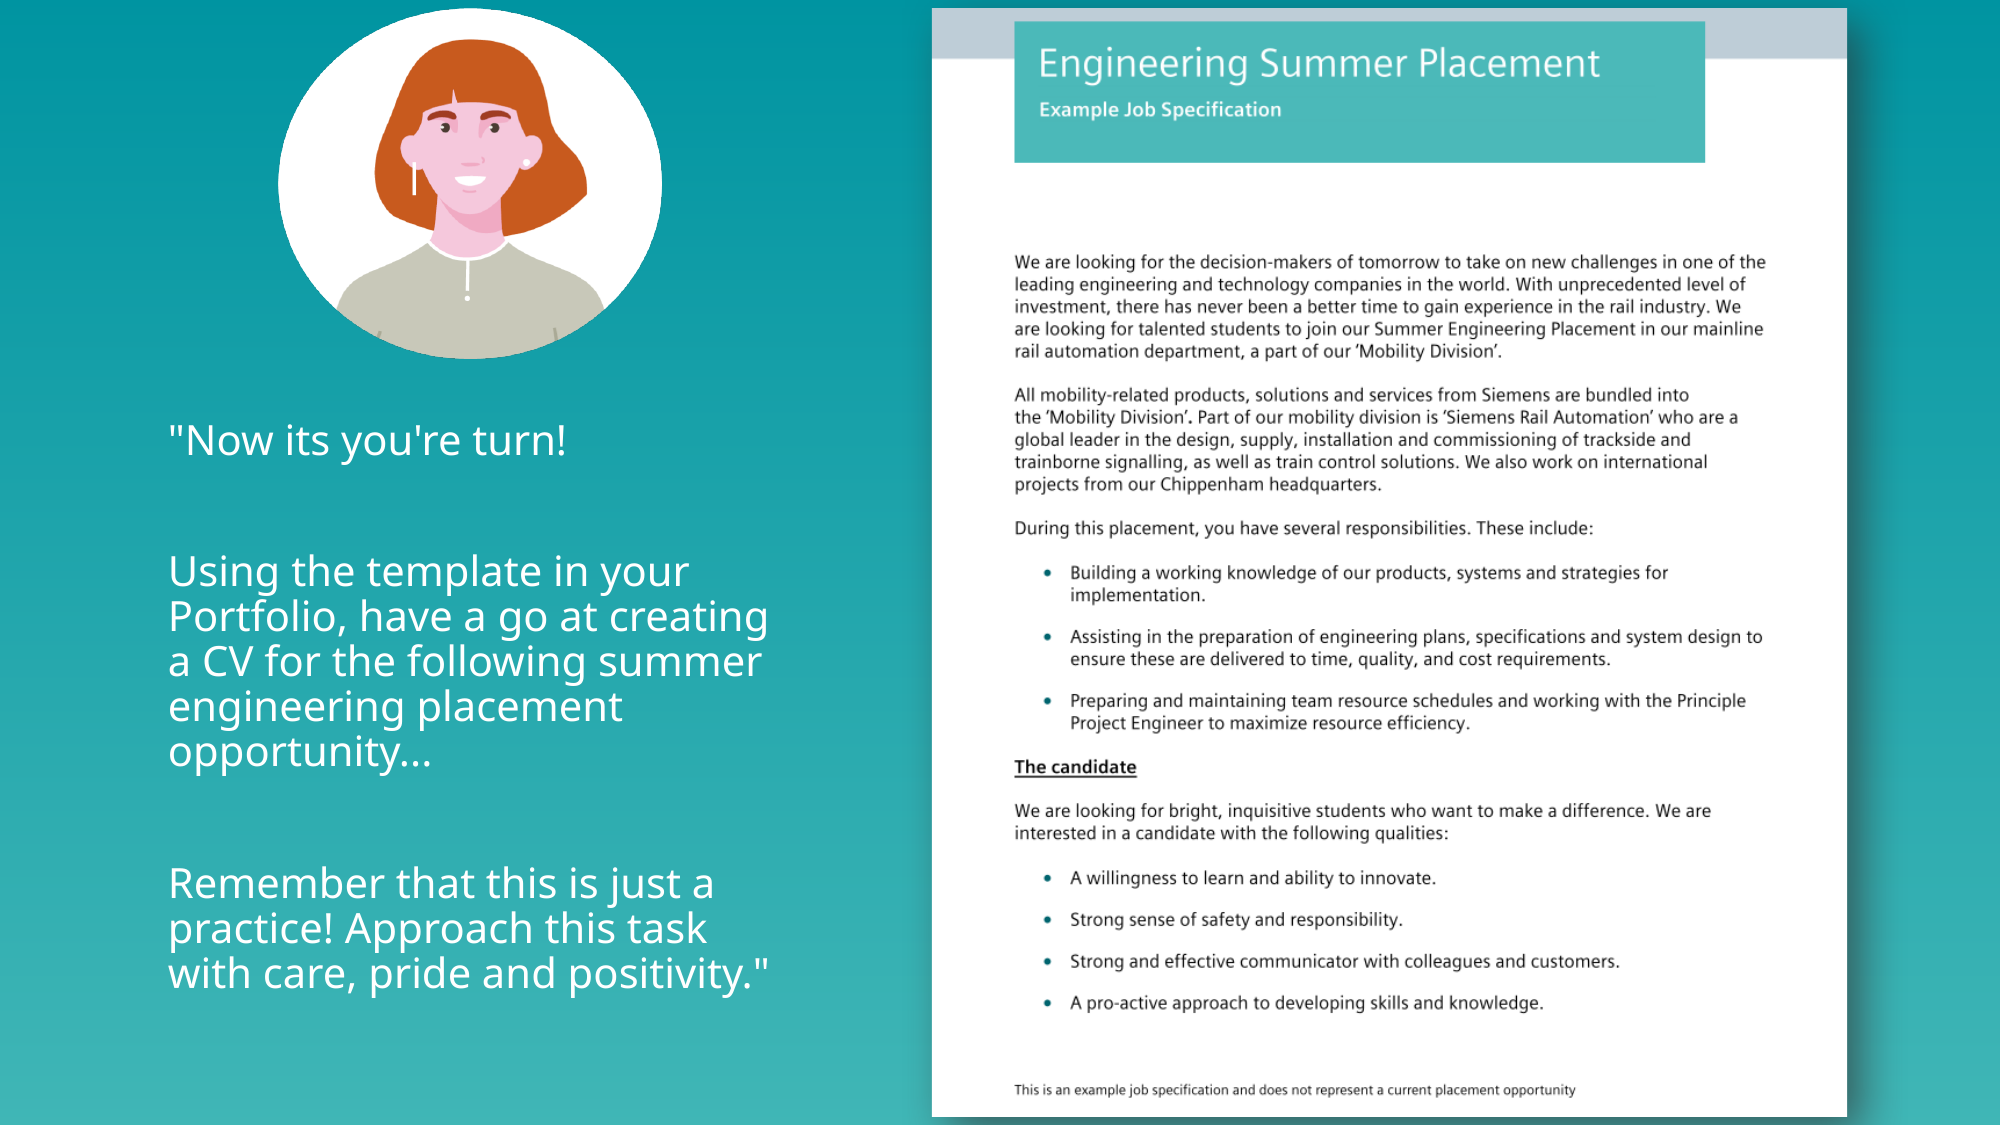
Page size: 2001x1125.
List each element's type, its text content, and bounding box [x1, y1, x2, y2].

list "Now its you're turn! Using the template in your Portfolio, have a go at creating a CV for the following summer engineering placement opportunity... Remember that this is just a practice! Approach this task with care, pride and positivity." [152, 358, 788, 1059]
picture [931, 8, 1848, 1117]
picture [278, 8, 662, 359]
